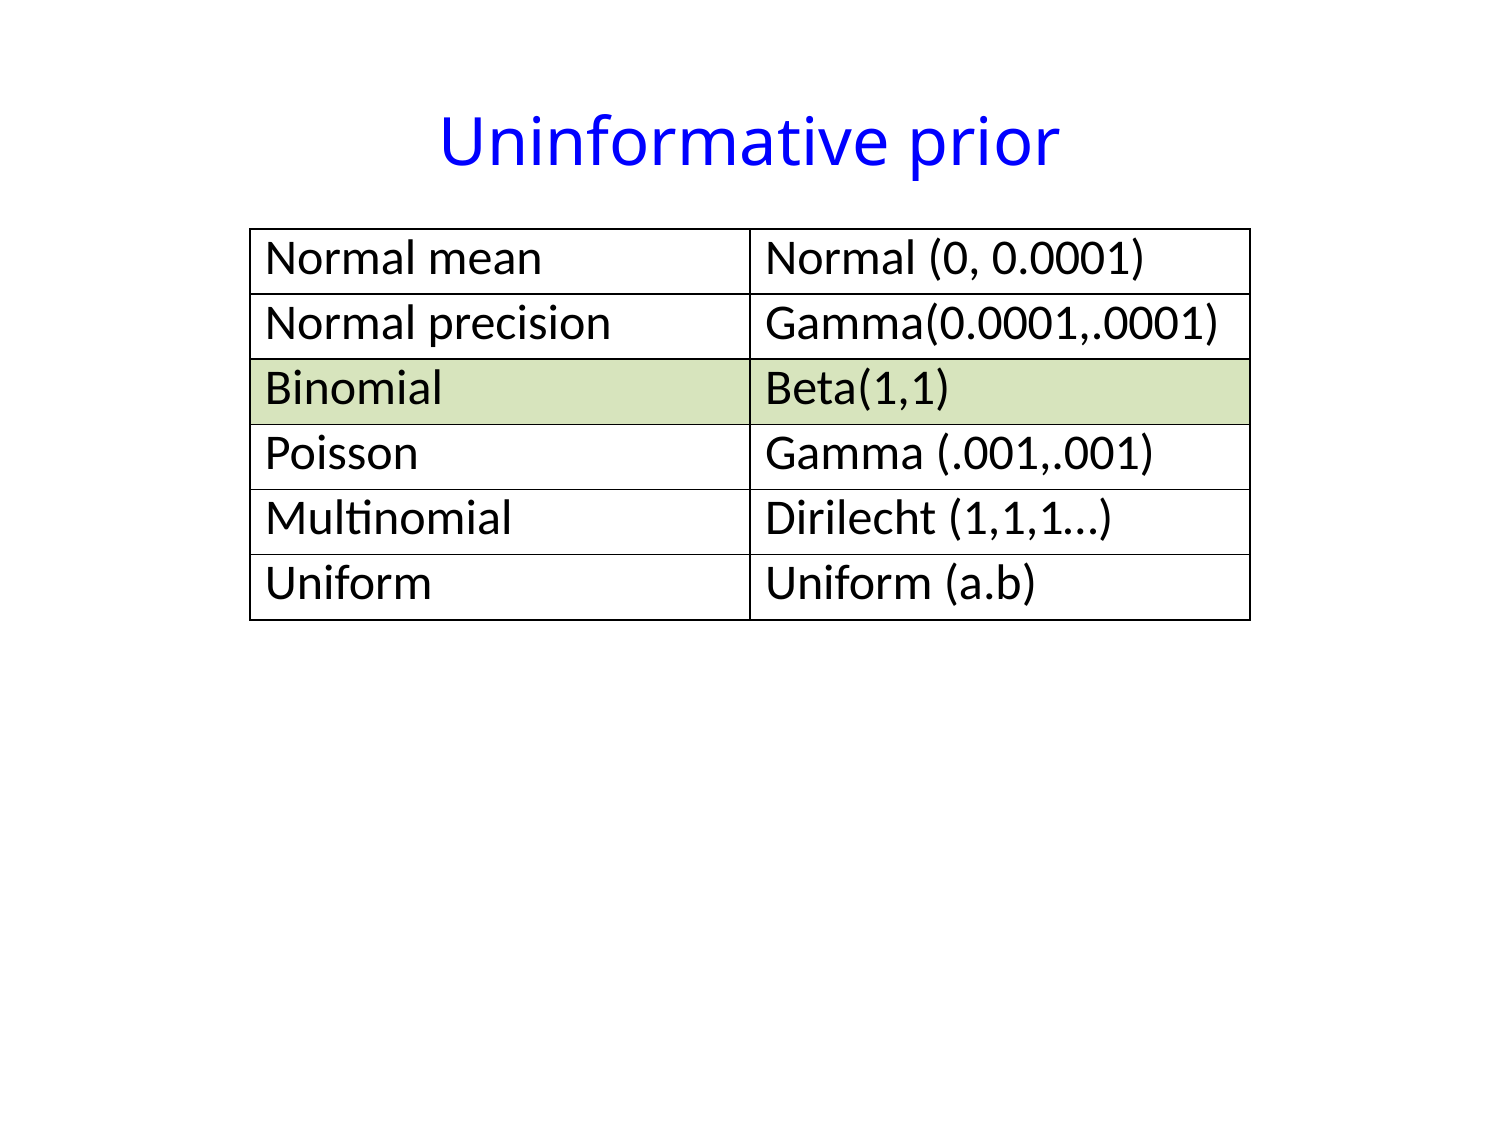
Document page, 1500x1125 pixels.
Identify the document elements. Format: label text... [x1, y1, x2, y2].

table_cell Multinomial [251, 490, 749, 554]
table_cell Dirilecht (1,1,1…) [751, 490, 1249, 554]
table_header Normal (0, 0.0001) [751, 230, 1249, 293]
table_cell Gamma (.001,.001) [751, 425, 1249, 489]
table_header Normal mean [251, 230, 749, 293]
table_cell Gamma(0.0001,.0001) [751, 295, 1249, 358]
table_cell Beta(1,1) [751, 360, 1249, 424]
table_cell Binomial [251, 360, 749, 424]
table_cell Poisson [251, 425, 749, 489]
table_cell Uniform [251, 555, 749, 619]
title Uninformative prior [75, 45, 1425, 233]
table_cell Normal precision [251, 295, 749, 358]
table_cell Uniform (a.b) [751, 555, 1249, 619]
